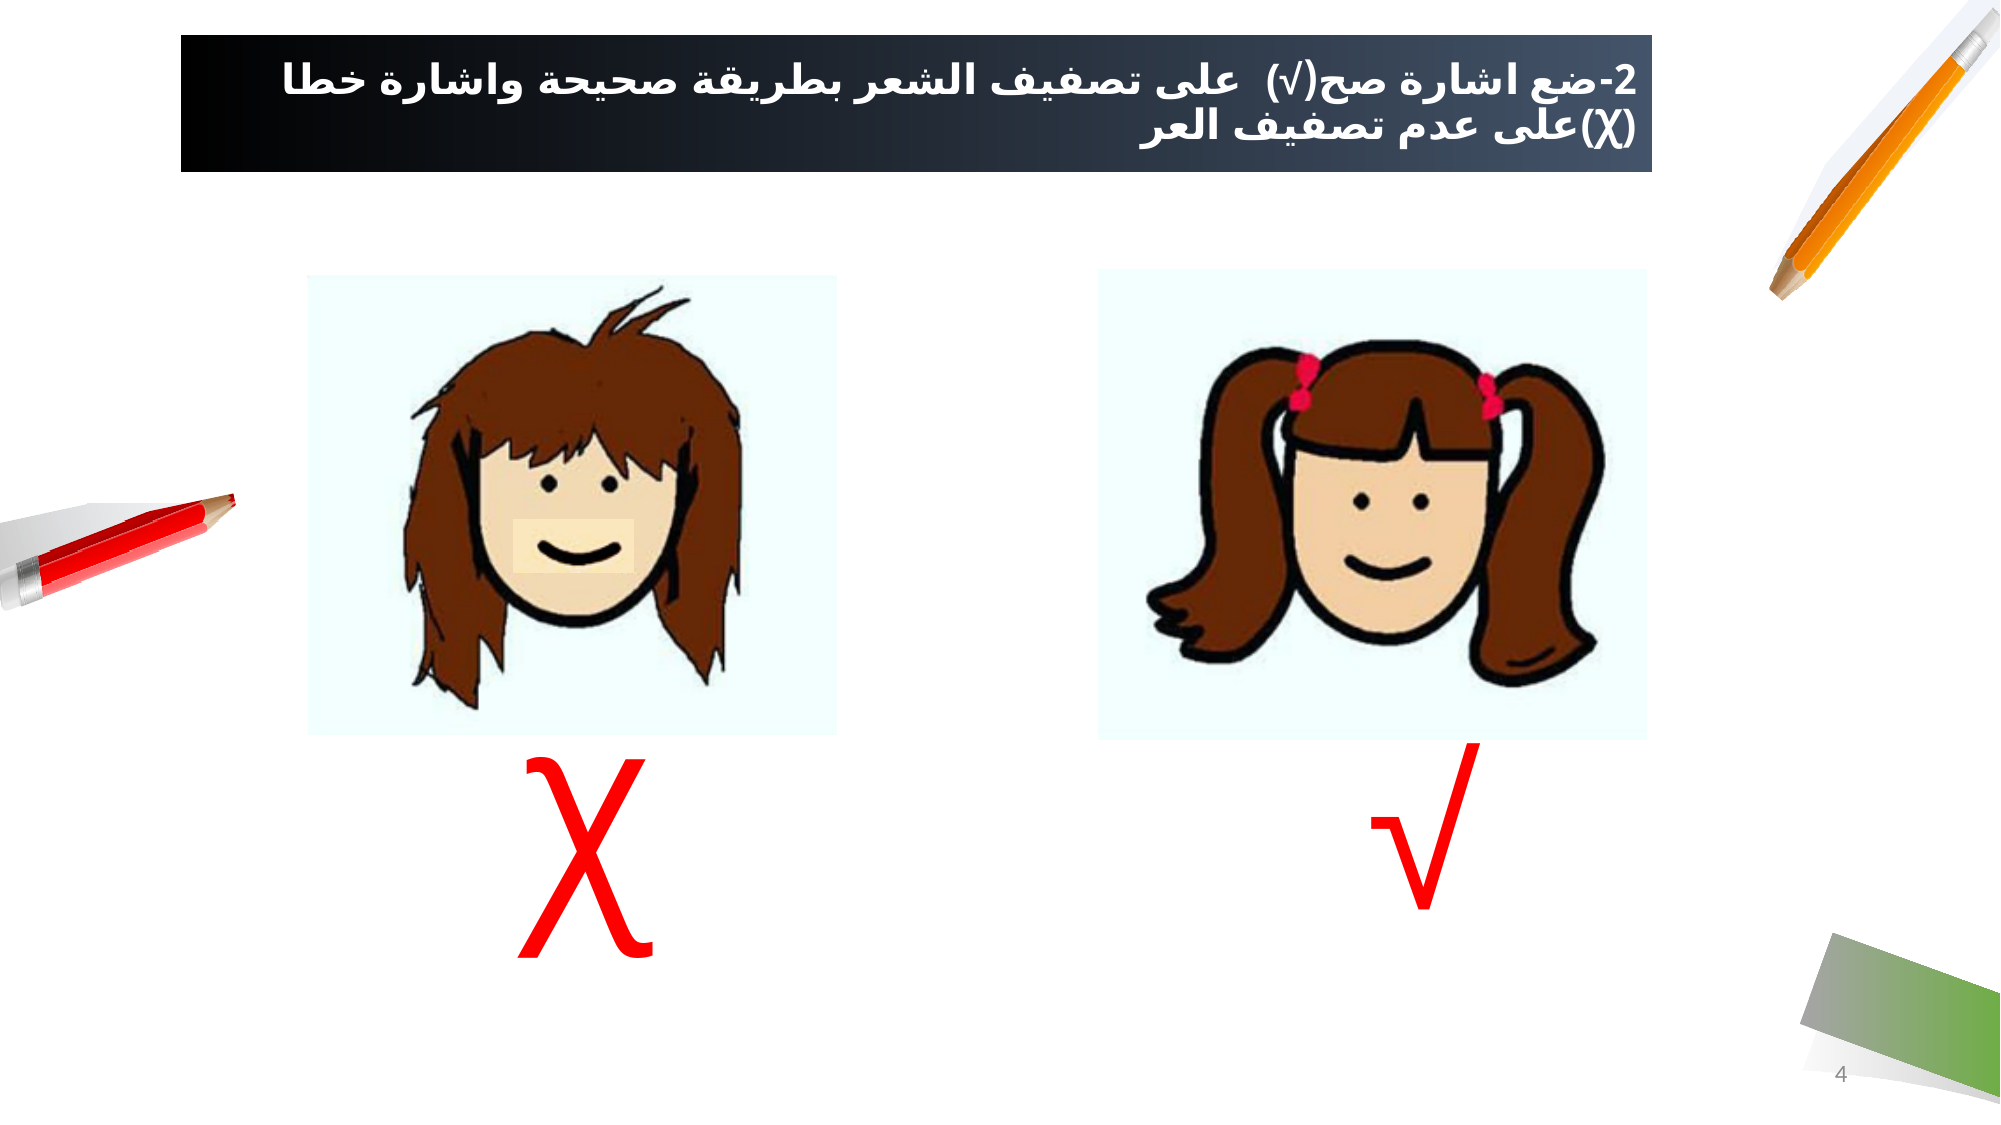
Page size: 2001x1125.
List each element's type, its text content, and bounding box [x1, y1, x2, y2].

title 2-ضع اشارة صح(√) على تصفيف الشعر بطريقة صحيحة واشارة خطا (Ꭓ)على عدم تصفيف العر [181, 35, 1652, 172]
text_box Ꭓ [437, 735, 738, 958]
text_box √ [1273, 741, 1574, 958]
picture [1098, 269, 1647, 741]
picture [0, 493, 248, 613]
picture [1755, 0, 2000, 322]
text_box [307, 275, 837, 735]
slide_number 4 [1412, 1042, 1863, 1103]
